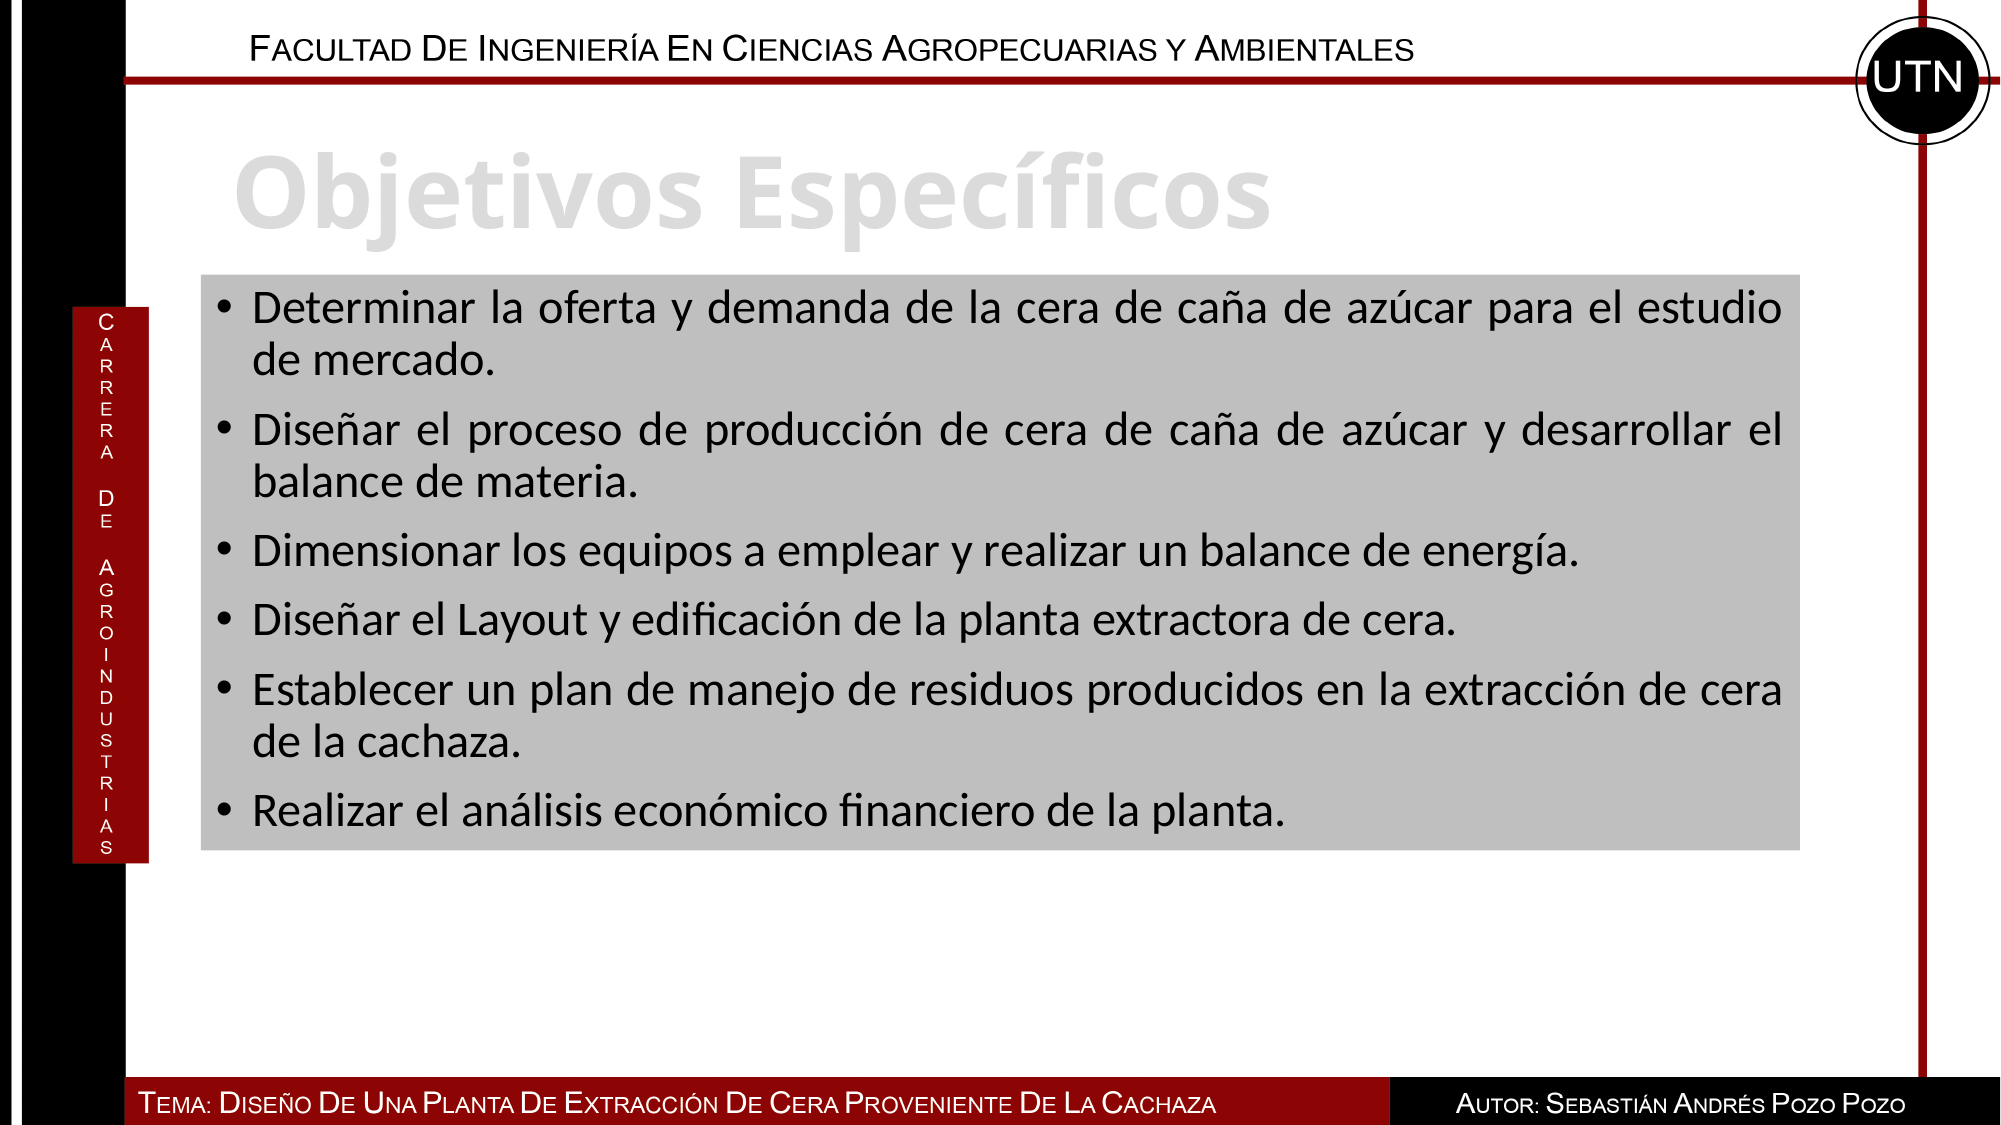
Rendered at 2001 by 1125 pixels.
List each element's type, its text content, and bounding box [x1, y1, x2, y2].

title Objetivos Específicos [215, 87, 1941, 305]
picture [0, 0, 2001, 1125]
list Determinar la oferta y demanda de la cera de caña de azúcar para el estudio de mercado. Diseñar el proceso de producción de cera de caña de azúcar y desarrollar el balance de materia. Dimensionar los equipos a emplear y realizar un balance de energía. Diseñar el Layout y edificación de la planta extractora de cera. Establecer un plan de manejo de residuos producidos en la extracción de cera de la cachaza. Realizar el análisis económico financiero de la planta. [200, 274, 1800, 851]
